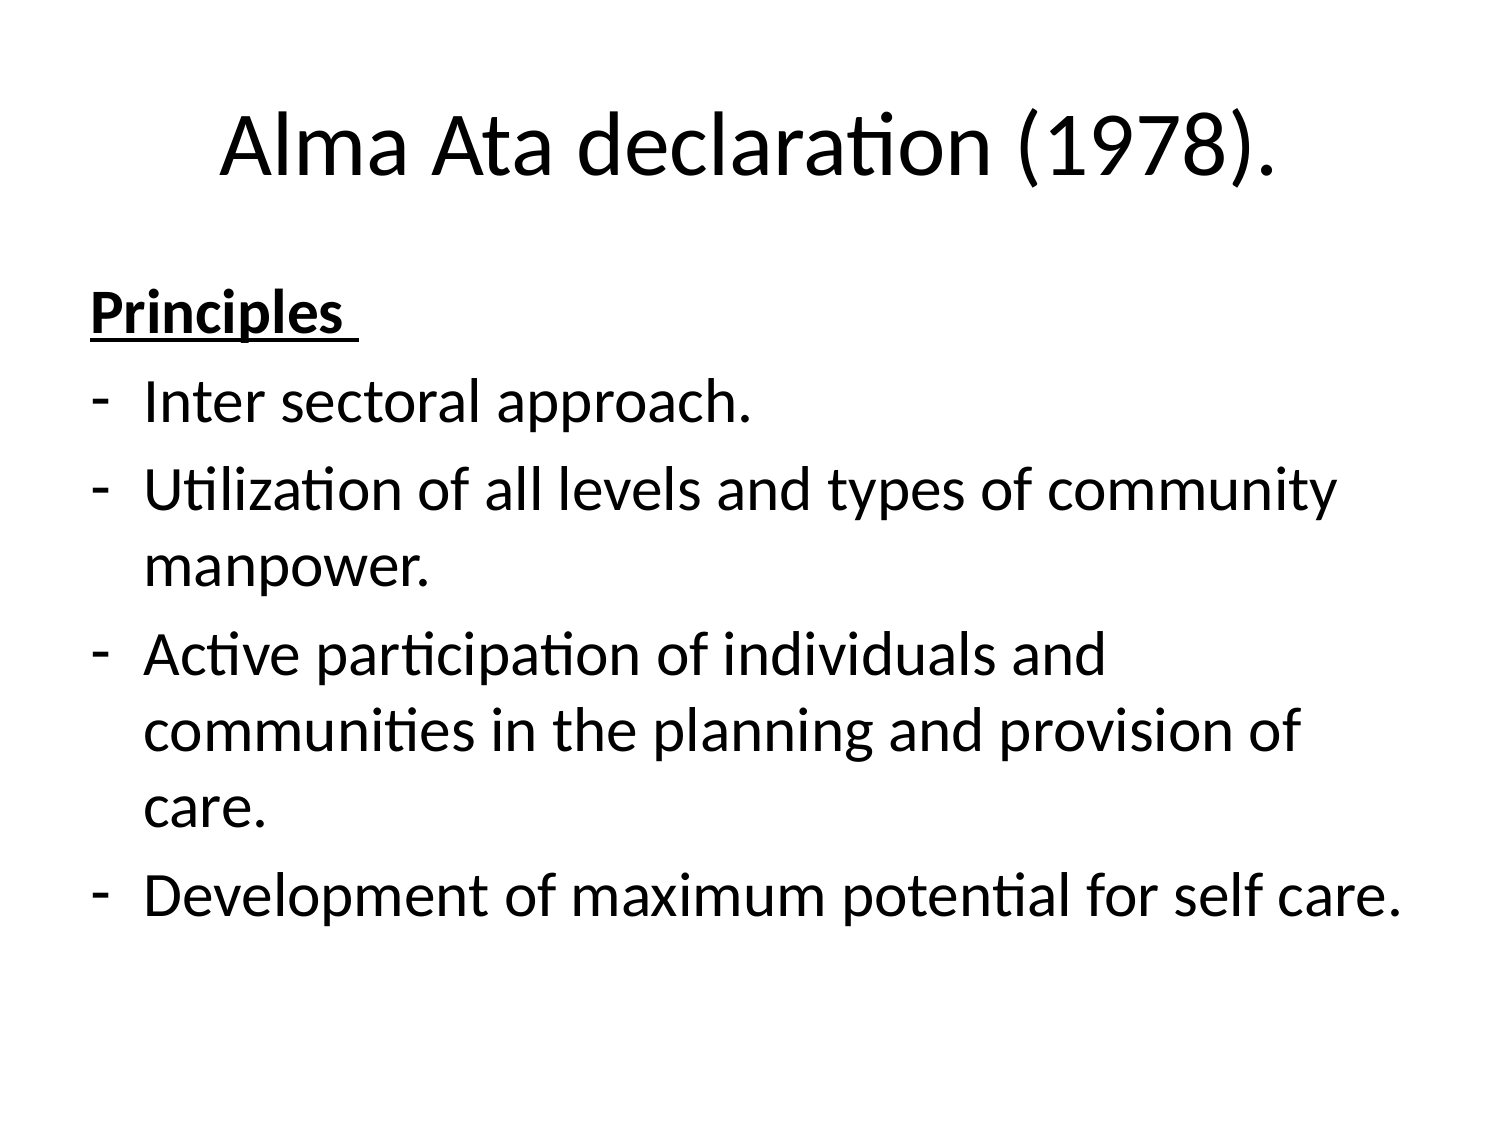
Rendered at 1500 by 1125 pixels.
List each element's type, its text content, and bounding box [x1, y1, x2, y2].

title Alma Ata declaration (1978). [75, 45, 1425, 233]
list Principles Inter sectoral approach. Utilization of all levels and types of community manpower. Active participation of individuals and communities in the planning and provision of care. Development of maximum potential for self care. [75, 262, 1425, 1005]
